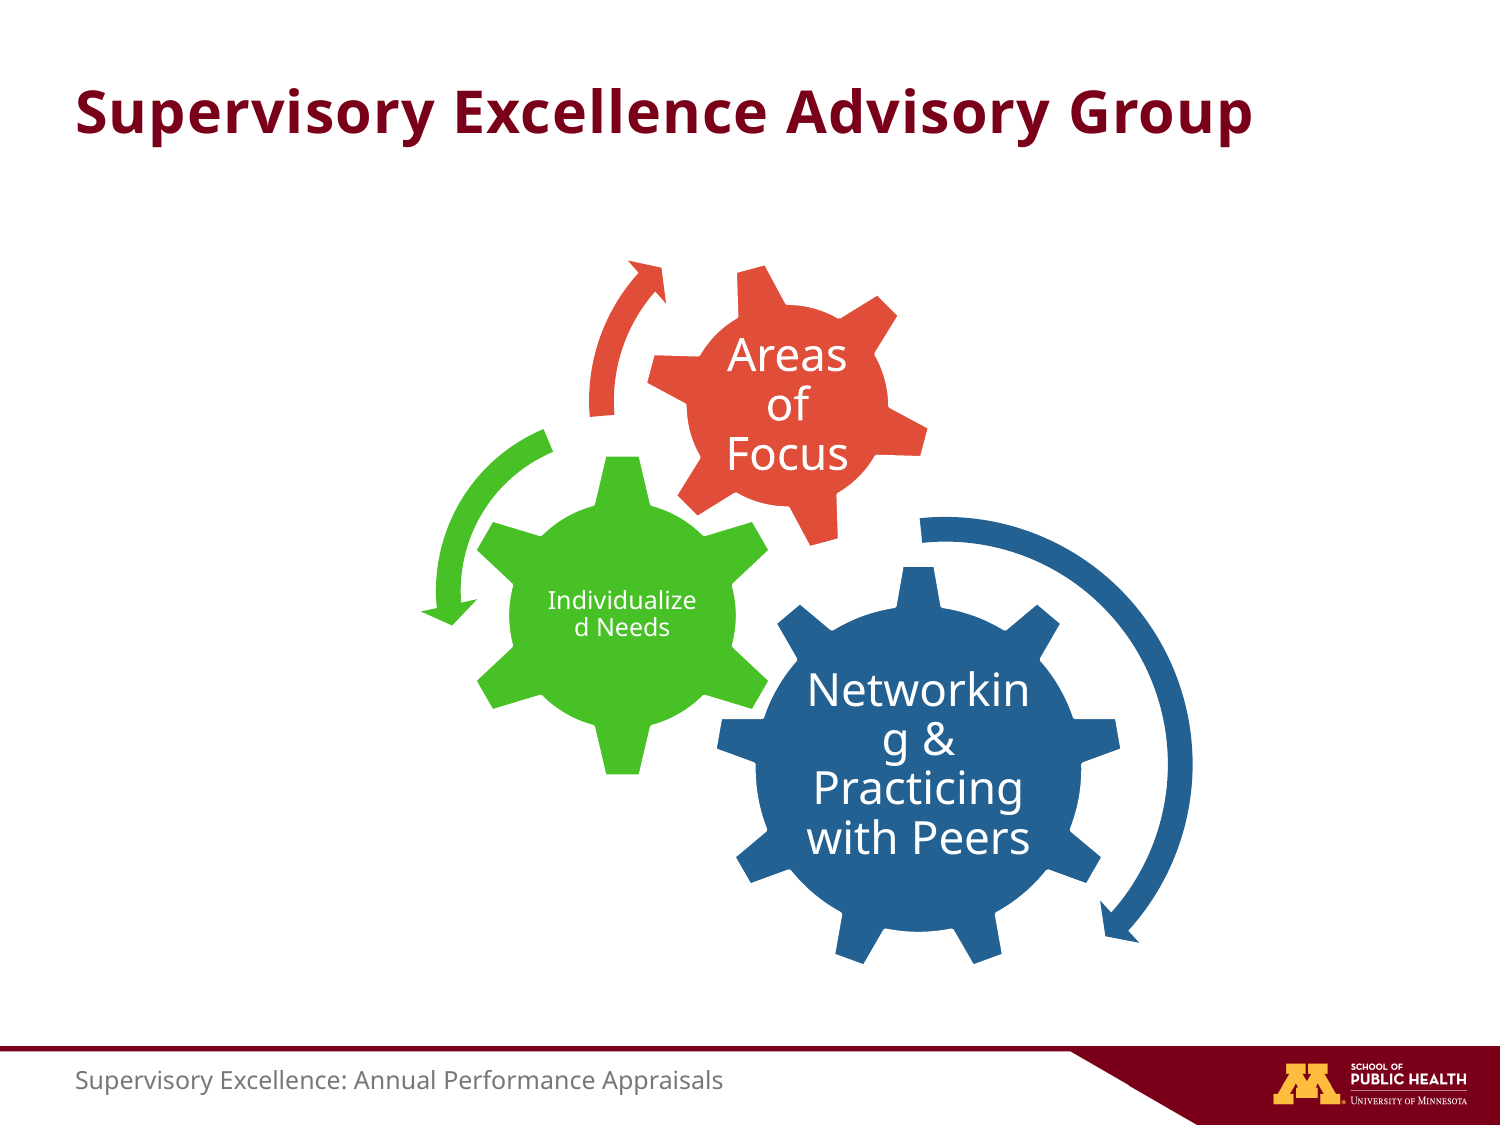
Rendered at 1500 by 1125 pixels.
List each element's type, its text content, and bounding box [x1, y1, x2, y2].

picture [0, 1046, 1500, 1125]
slide_number Supervisory Excellence: Annual Performance Appraisals [75, 1064, 1077, 1111]
title Supervisory Excellence Advisory Group [75, 74, 1425, 189]
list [74, 225, 1426, 976]
